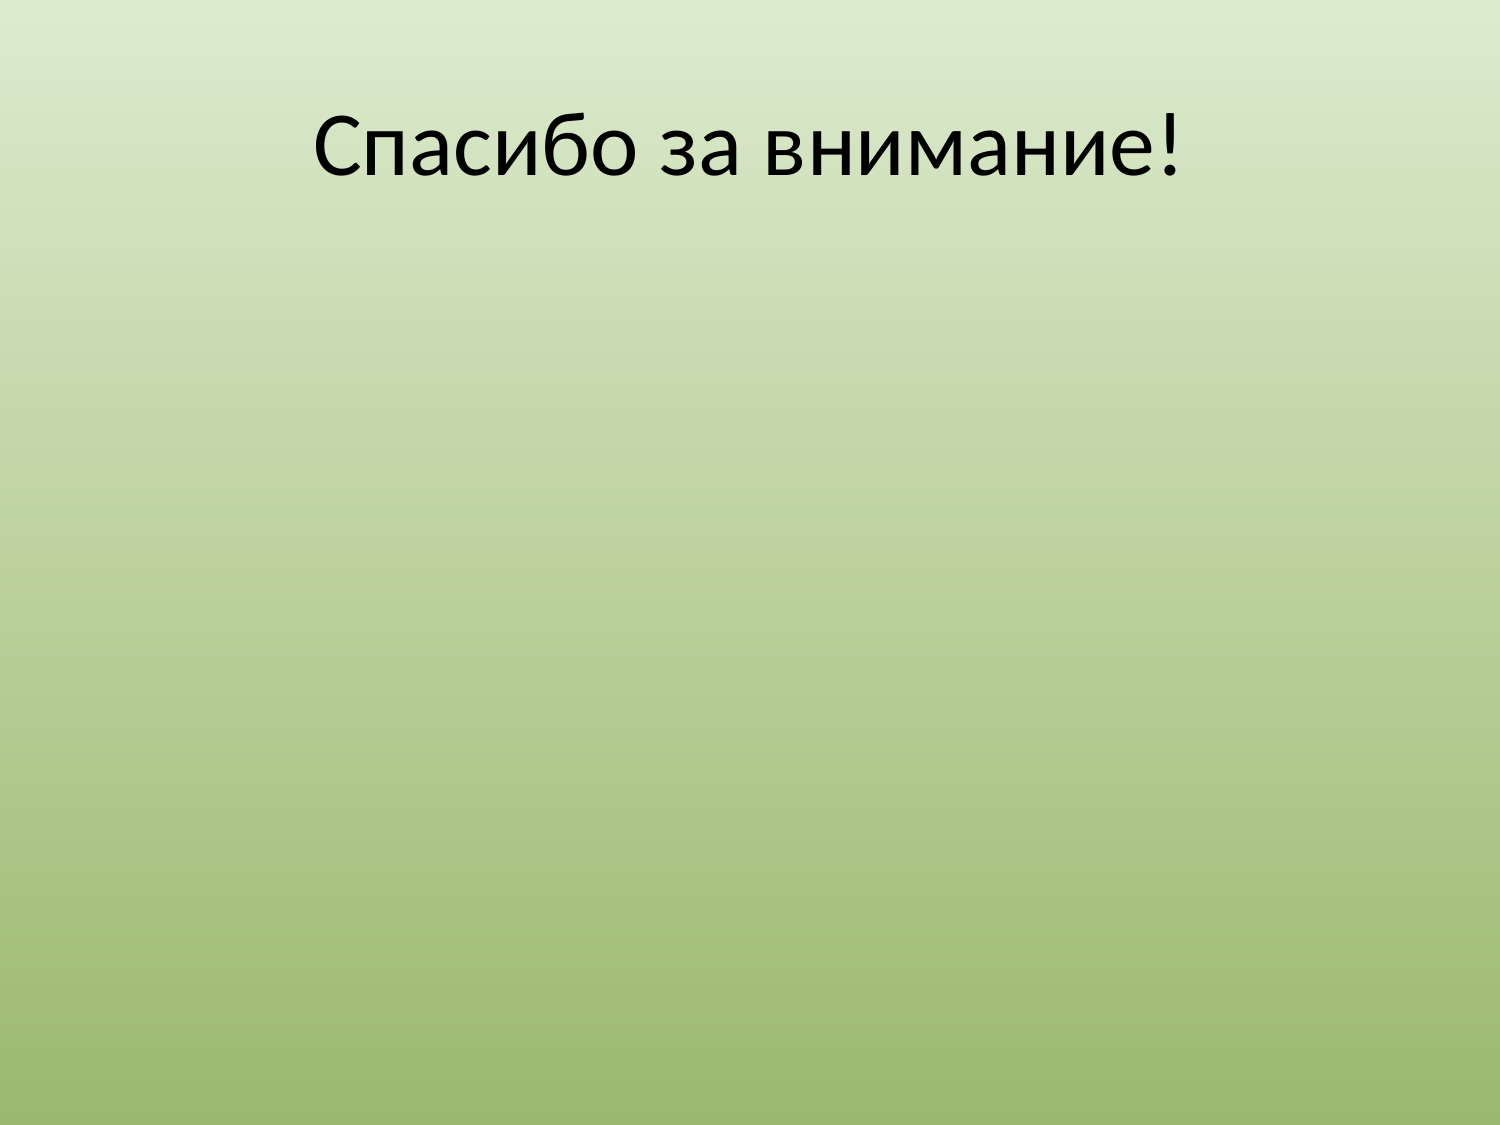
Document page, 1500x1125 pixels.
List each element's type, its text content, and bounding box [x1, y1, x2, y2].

title Спасибо за внимание! [75, 45, 1425, 233]
